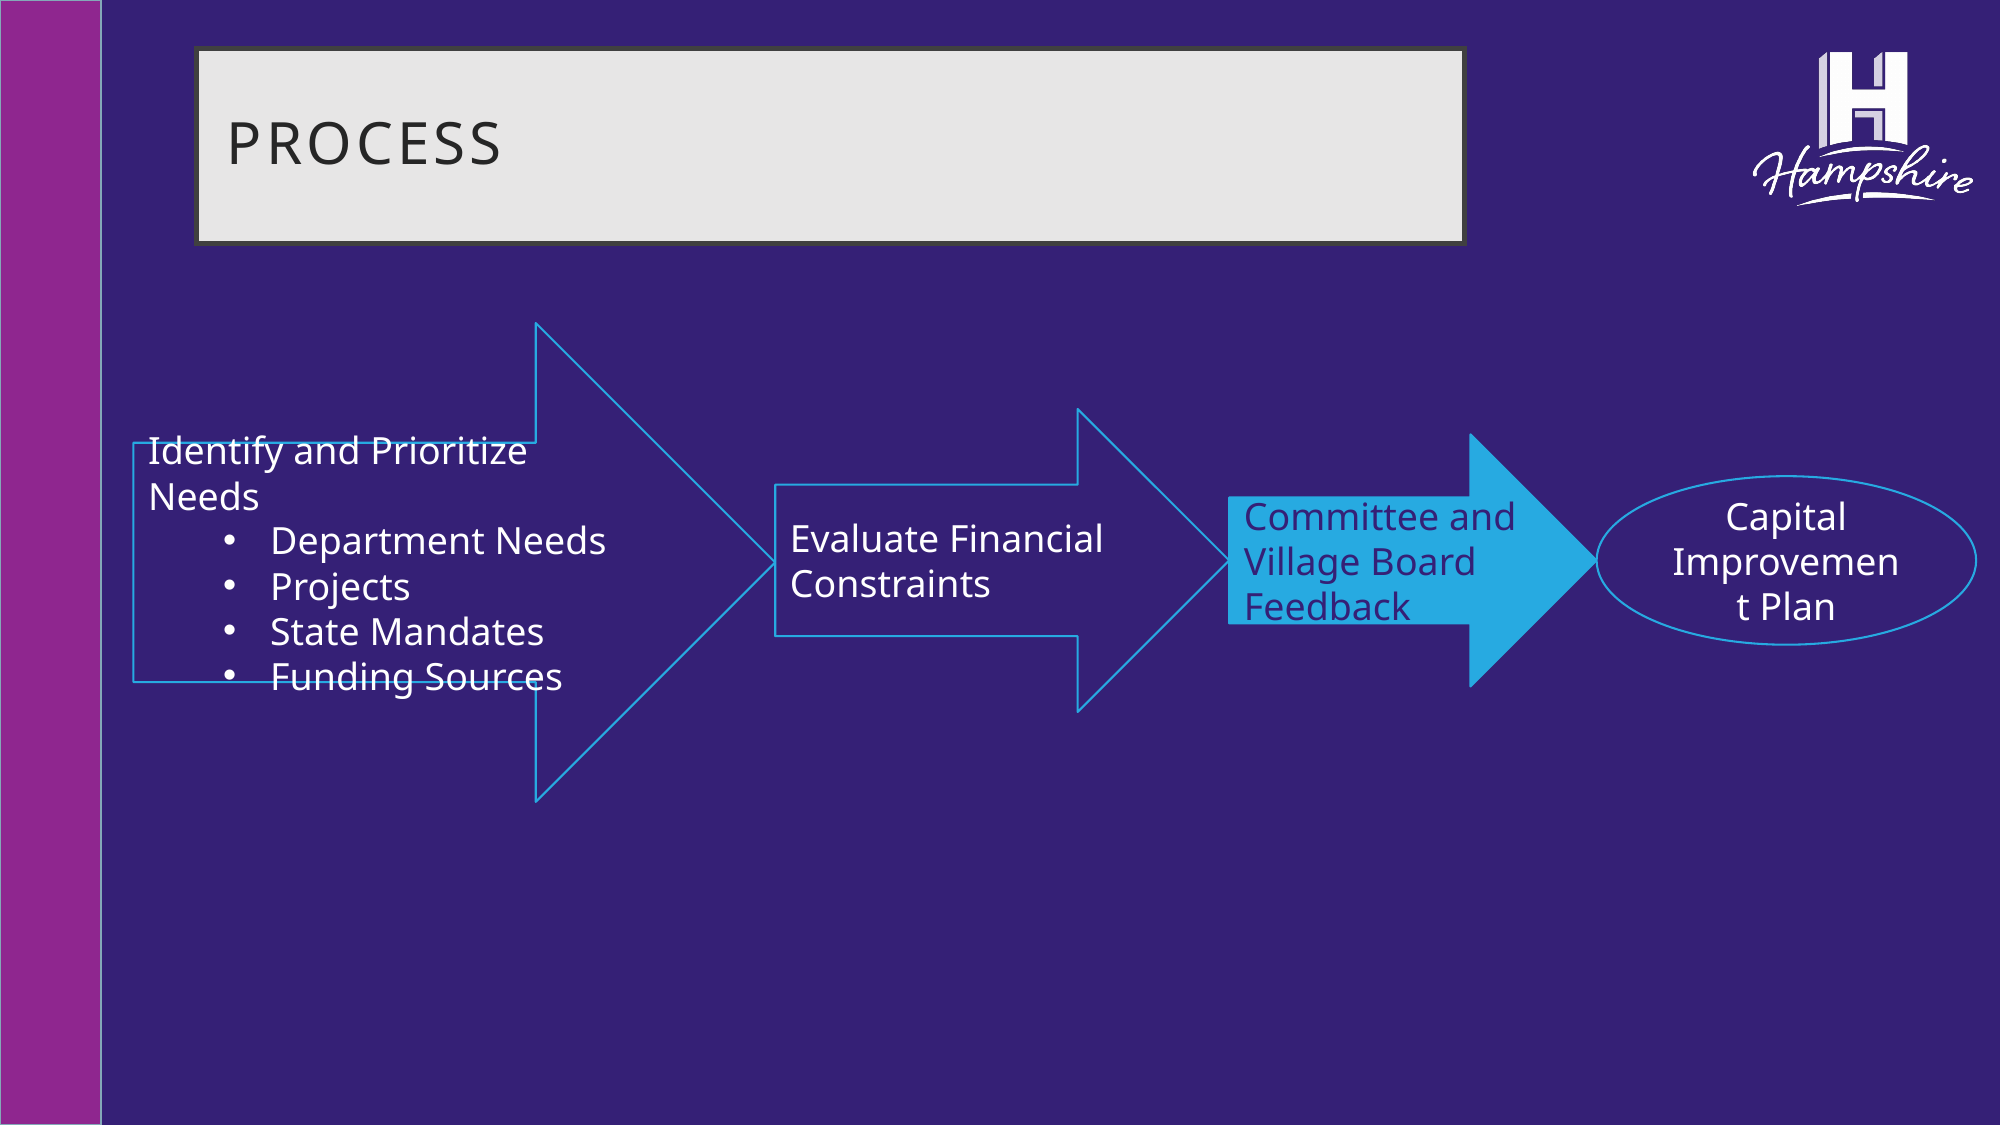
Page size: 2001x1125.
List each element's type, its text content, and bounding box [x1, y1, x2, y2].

title Process [194, 46, 1467, 246]
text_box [133, 322, 1977, 802]
picture [1709, 8, 2001, 249]
